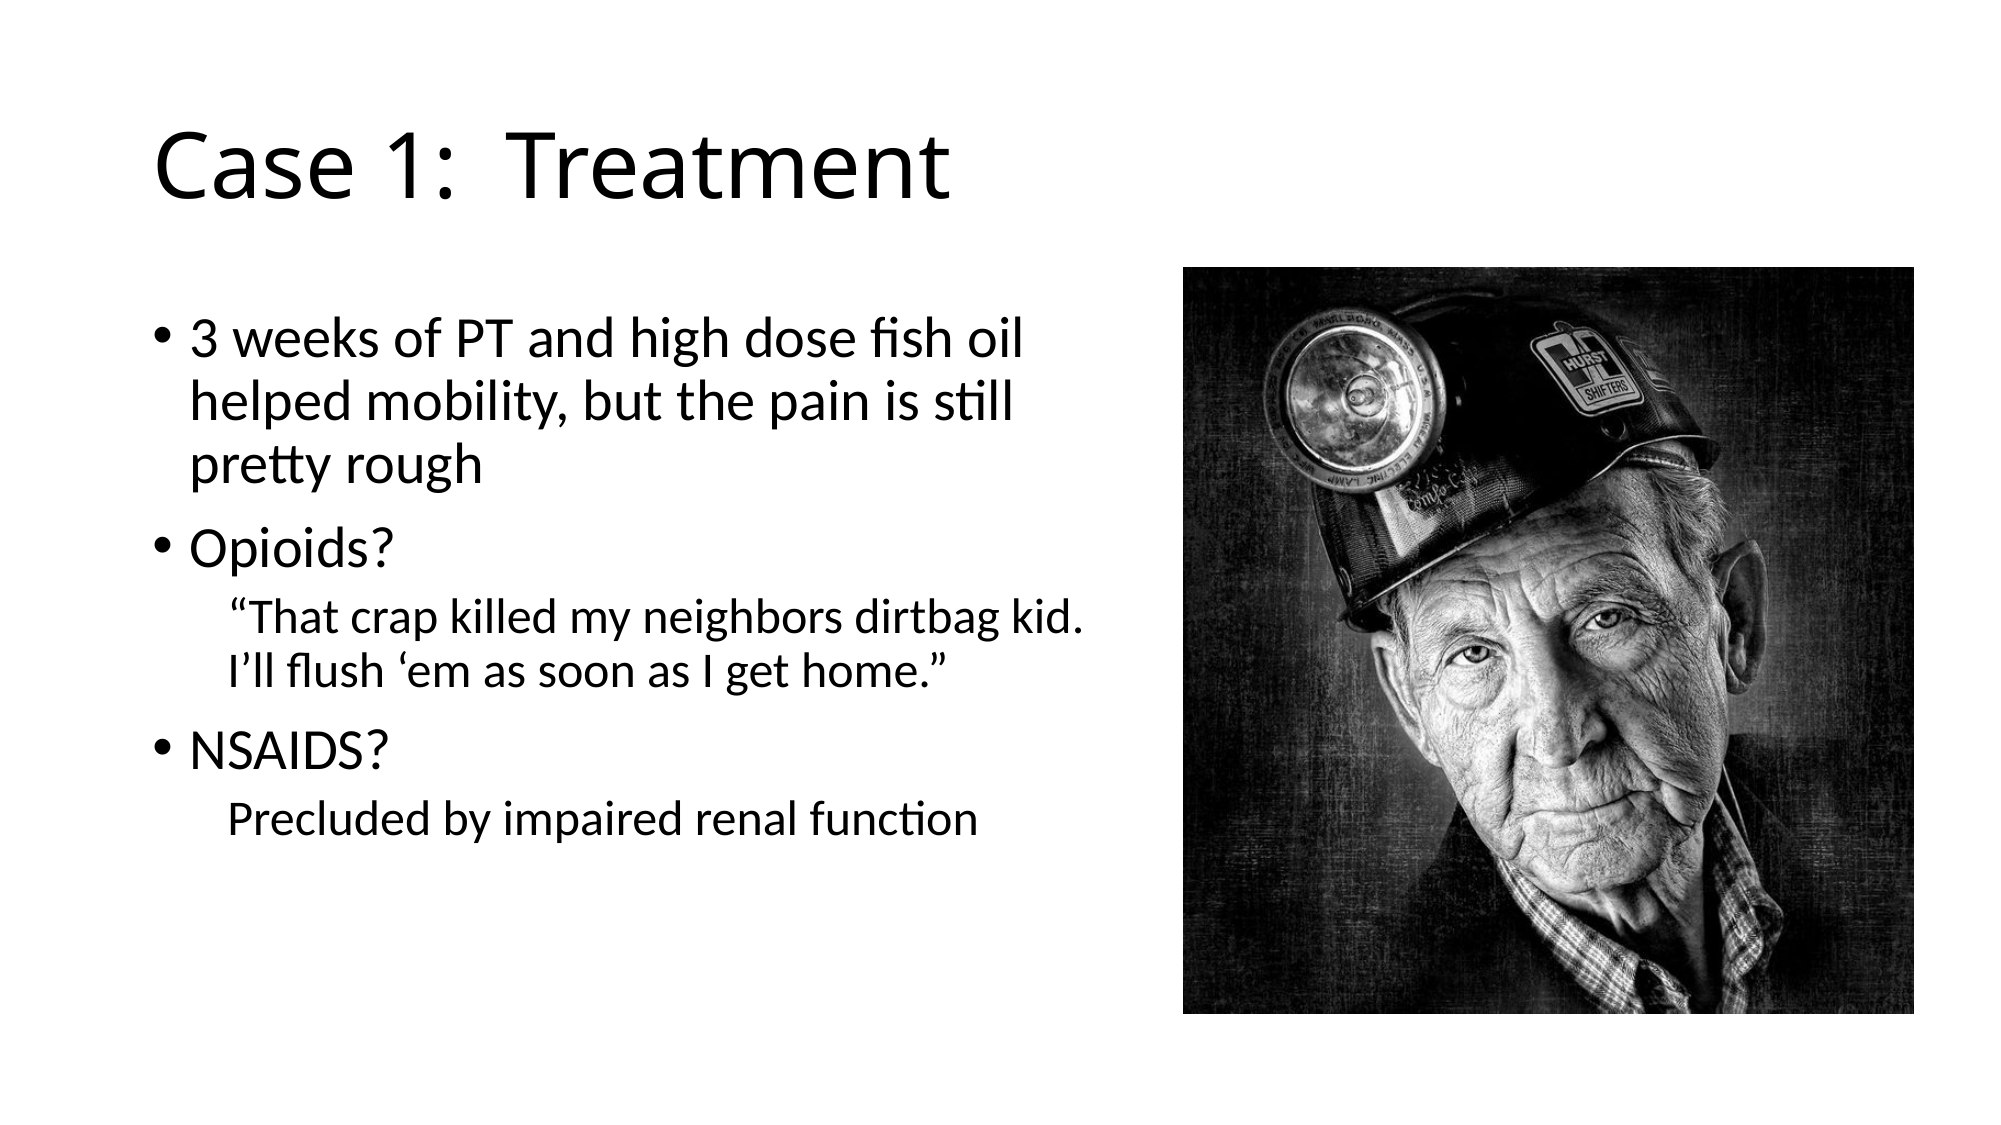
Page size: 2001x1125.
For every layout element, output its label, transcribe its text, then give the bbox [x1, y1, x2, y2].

picture [1182, 267, 1914, 1014]
title Case 1: Treatment [137, 59, 1863, 278]
list 3 weeks of PT and high dose fish oil helped mobility, but the pain is still pretty rough Opioids? “That crap killed my neighbors dirtbag kid. I’ll flush ‘em as soon as I get home.” NSAIDS? Precluded by impaired renal function [137, 299, 1118, 1014]
